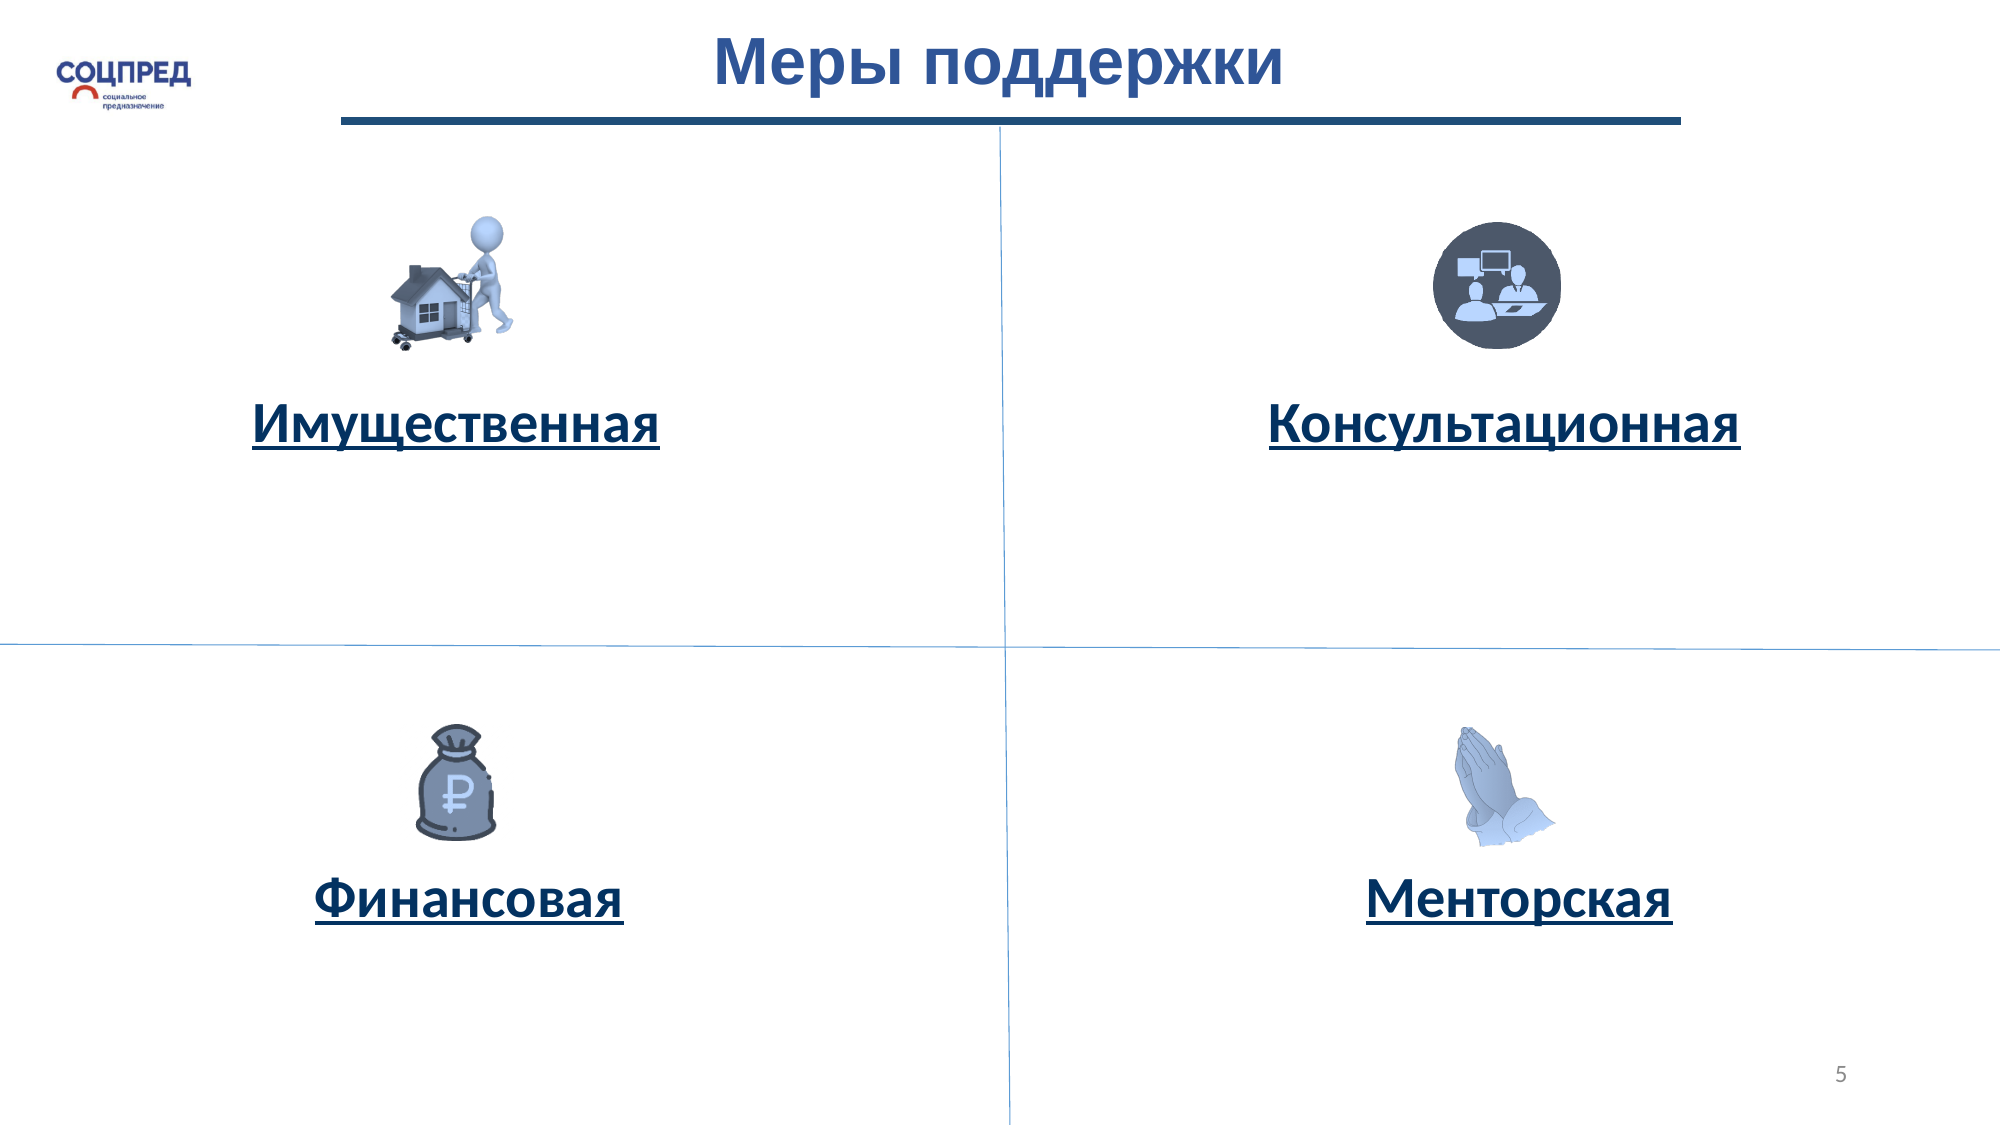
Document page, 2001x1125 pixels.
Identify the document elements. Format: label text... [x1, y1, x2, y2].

text_box Финансовая [290, 851, 648, 937]
slide_number 5 [1412, 1042, 1863, 1103]
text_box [0, 644, 2000, 650]
text_box Консультационная [1210, 376, 1800, 462]
text_box Менторская [1315, 851, 1723, 936]
text_box Имущественная [159, 376, 754, 532]
picture [1433, 222, 1561, 349]
picture [1407, 727, 1603, 847]
picture [37, 27, 200, 125]
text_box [999, 126, 1010, 644]
title Меры поддержки [439, 0, 1561, 117]
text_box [999, 650, 1010, 1125]
picture [398, 724, 515, 841]
picture [380, 212, 533, 364]
